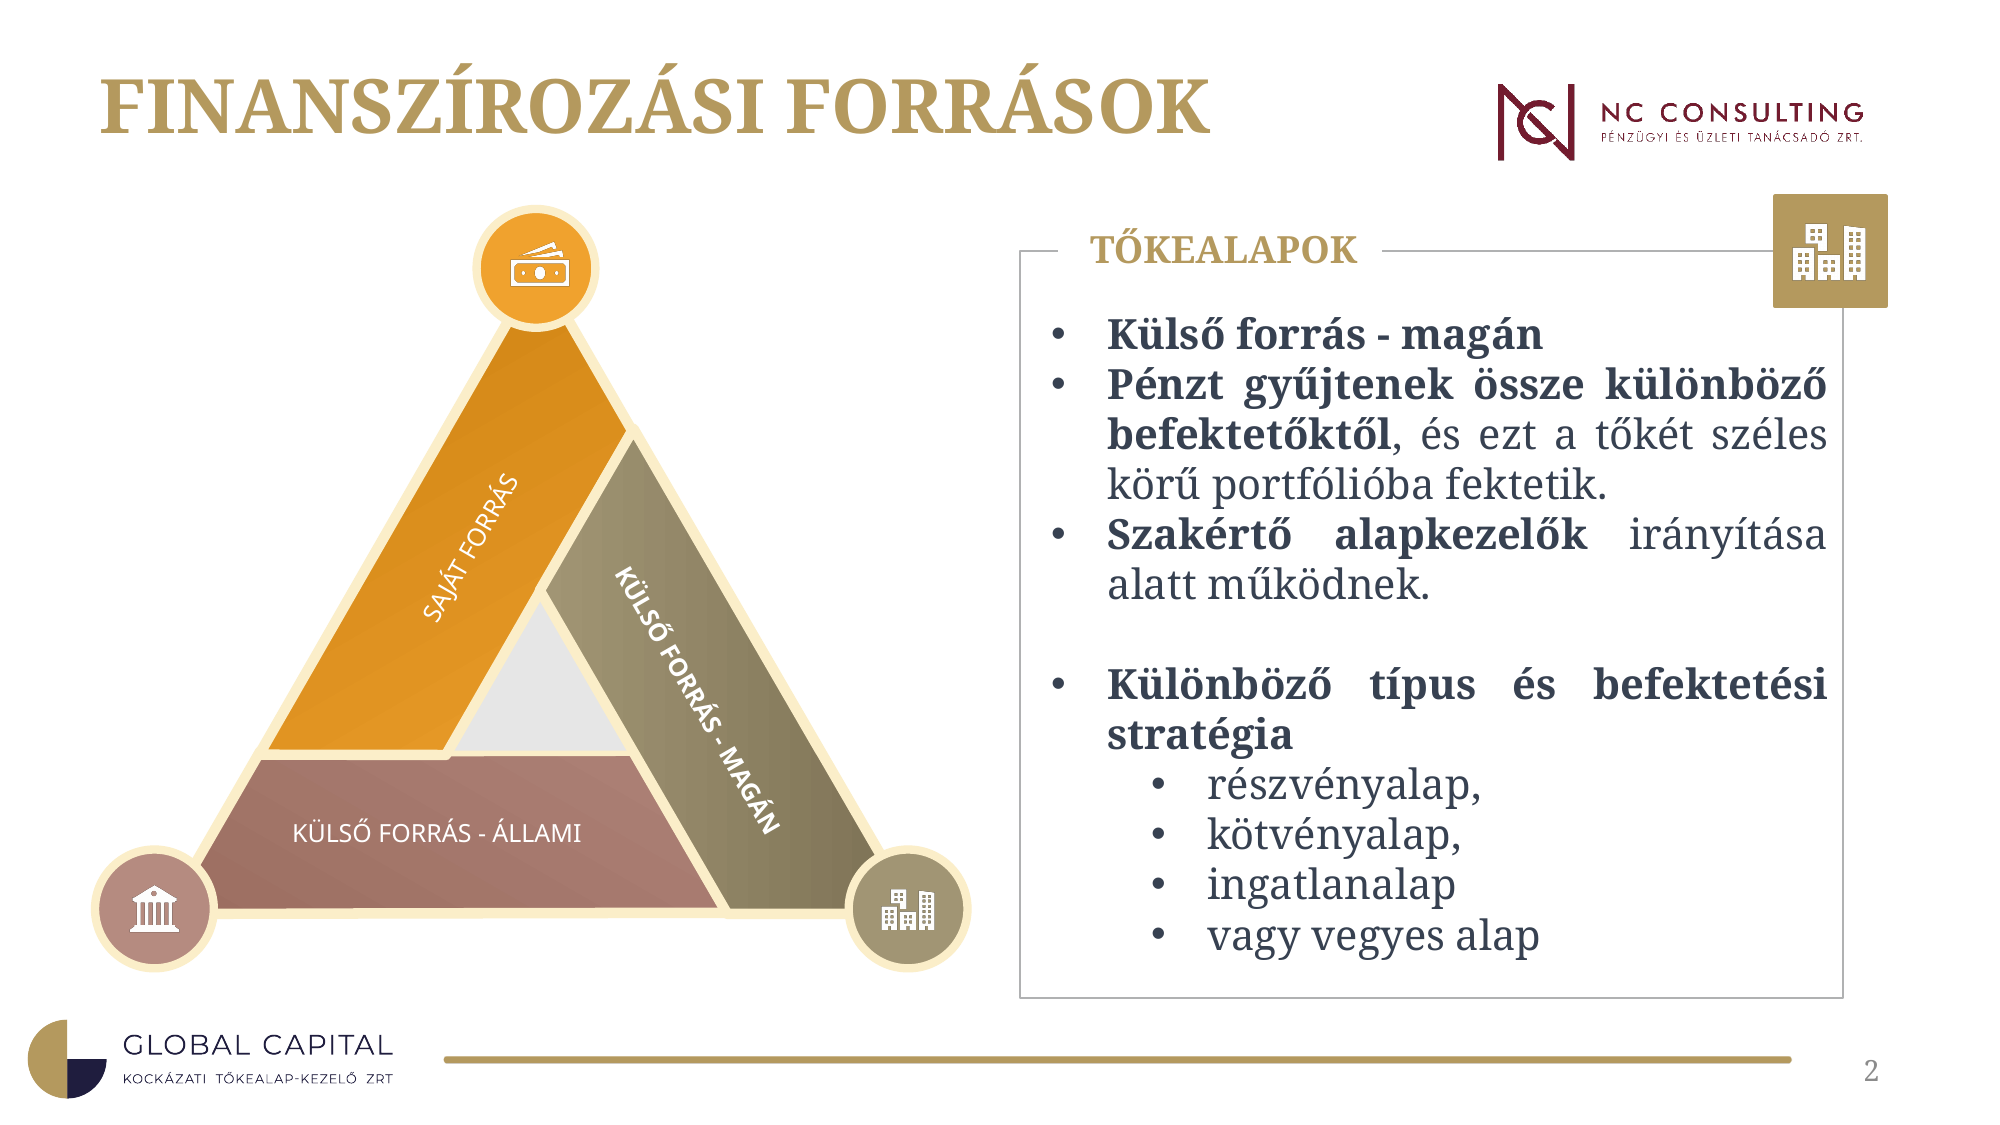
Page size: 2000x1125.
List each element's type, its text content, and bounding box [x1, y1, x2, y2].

picture [508, 233, 572, 297]
picture [1460, 57, 1900, 187]
picture [1785, 207, 1873, 296]
text_box [92, 847, 216, 971]
text_box KÜLSŐ FORRÁS - MAGÁN [595, 544, 819, 886]
picture [122, 877, 186, 941]
text_box Tőkealapok [1058, 214, 1381, 282]
text_box Külső forrás - magán Pénzt gyűjtenek össze különböző befektetőktől, és ezt a tőkét széles körű portfólióba fektetik. Szakértő alapkezelők irányítása alatt működnek. Különböző típus és befektetési stratégia részvényalap, kötvényalap, ingatlanalap vagy vegyes alap [1019, 250, 1843, 998]
picture [7, 999, 1827, 1118]
slide_number 2 [1432, 1042, 1900, 1103]
text_box [194, 750, 724, 916]
text_box [537, 426, 882, 916]
text_box [451, 597, 630, 753]
text_box [257, 320, 632, 758]
picture [876, 878, 940, 942]
text_box [846, 847, 970, 971]
text_box KÜLSŐ FORRÁS - ÁLLAMI [277, 810, 646, 856]
text_box SAJÁT FORRÁS [358, 376, 582, 719]
text_box [474, 206, 598, 330]
text_box [1775, 196, 1886, 307]
title Finanszírozási források [99, 45, 1900, 162]
